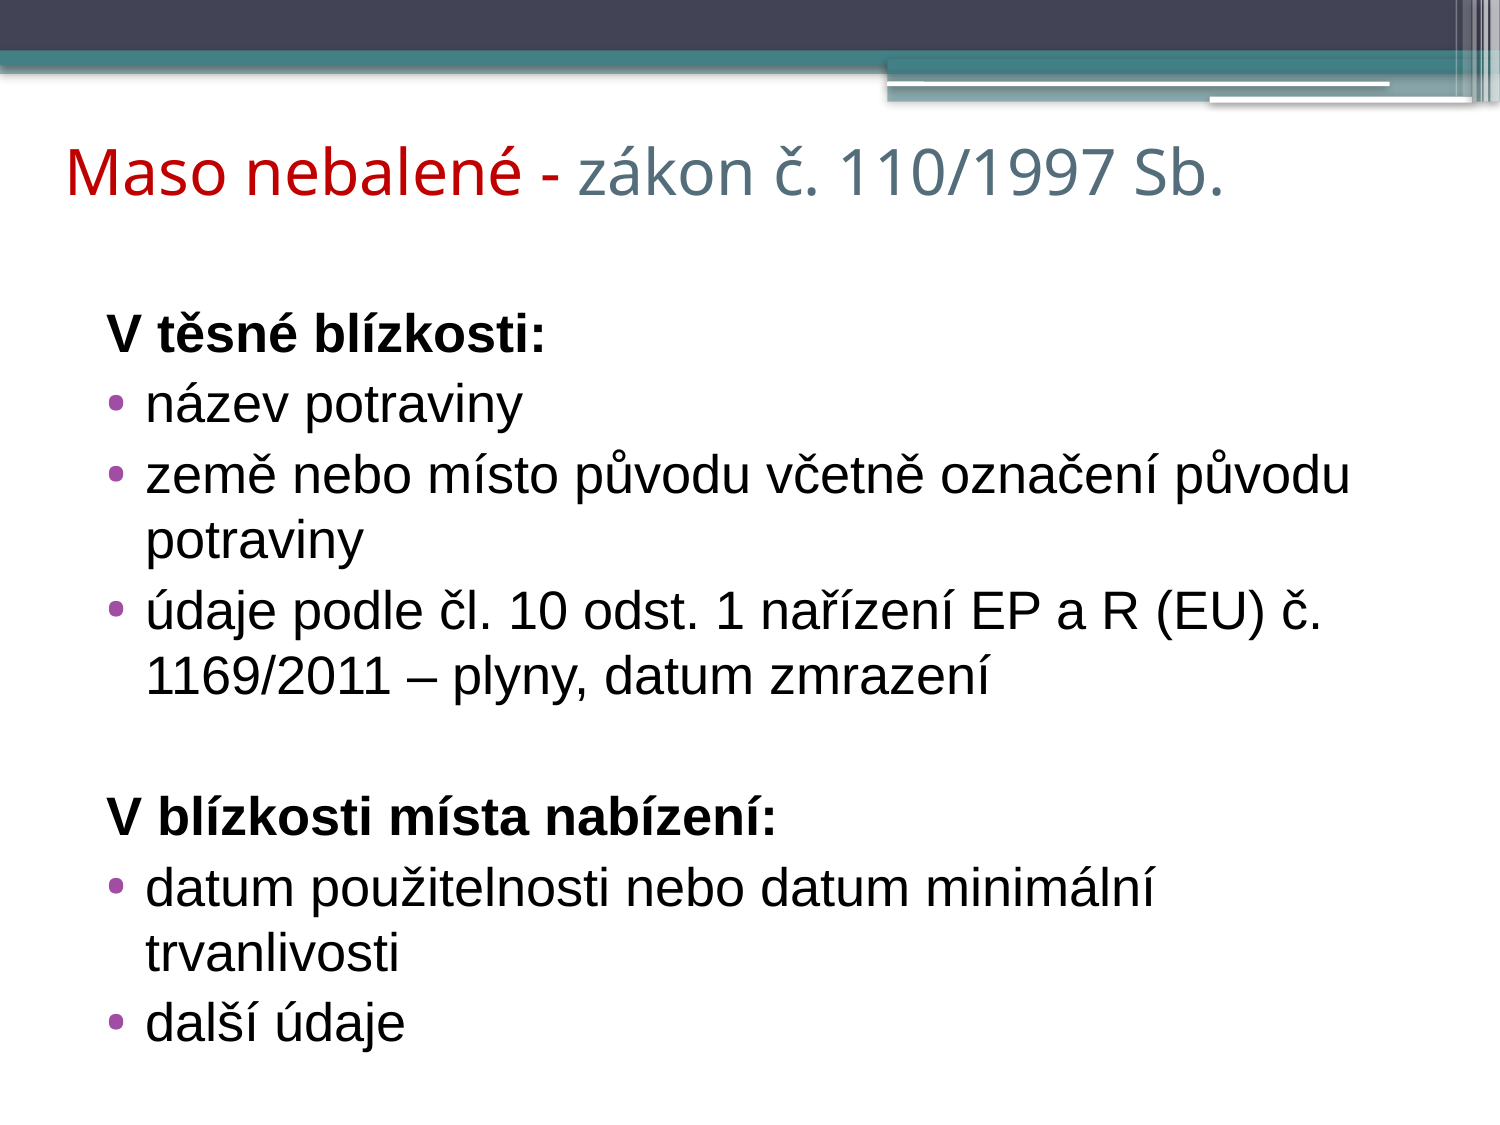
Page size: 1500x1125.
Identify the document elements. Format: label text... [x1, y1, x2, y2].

title Maso nebalené - zákon č. 110/1997 Sb. [50, 101, 1450, 237]
list V těsné blízkosti: název potraviny země nebo místo původu včetně označení původu potraviny údaje podle čl. 10 odst. 1 nařízení EP a R (EU) č. 1169/2011 – plyny, datum zmrazení V blízkosti místa nabízení: datum použitelnosti nebo datum minimální trvanlivosti další údaje [75, 290, 1425, 1067]
